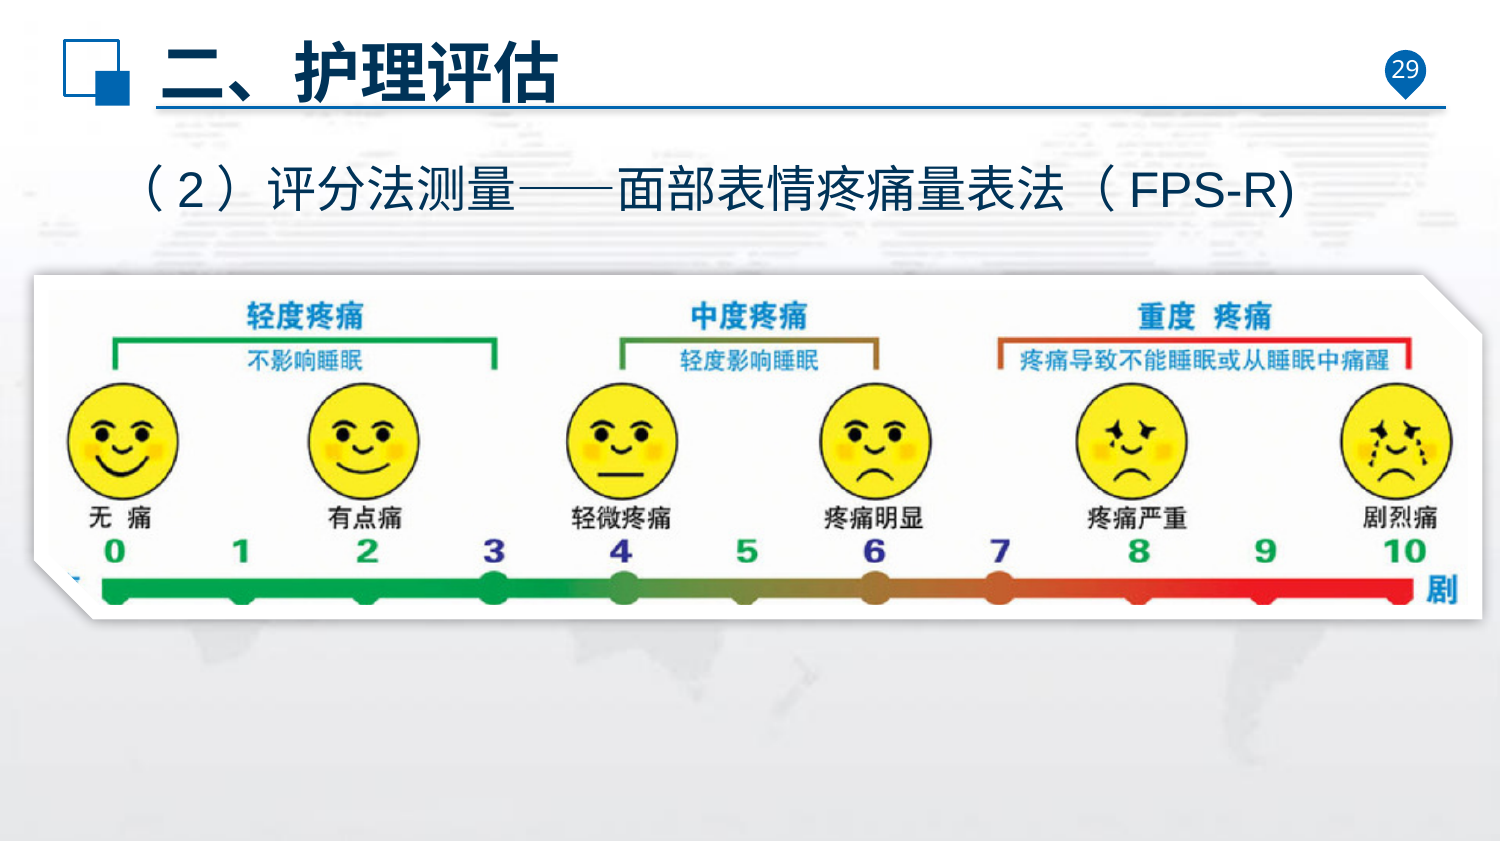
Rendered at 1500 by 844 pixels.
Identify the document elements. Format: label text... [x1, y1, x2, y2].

text_box （2）评分法测量——面部表情疼痛量表法（FPS-R) [100, 150, 1310, 225]
picture [0, 0, 1500, 841]
slide_number 29 [1305, 45, 1500, 96]
title 二、护理评估 [148, 43, 1117, 99]
